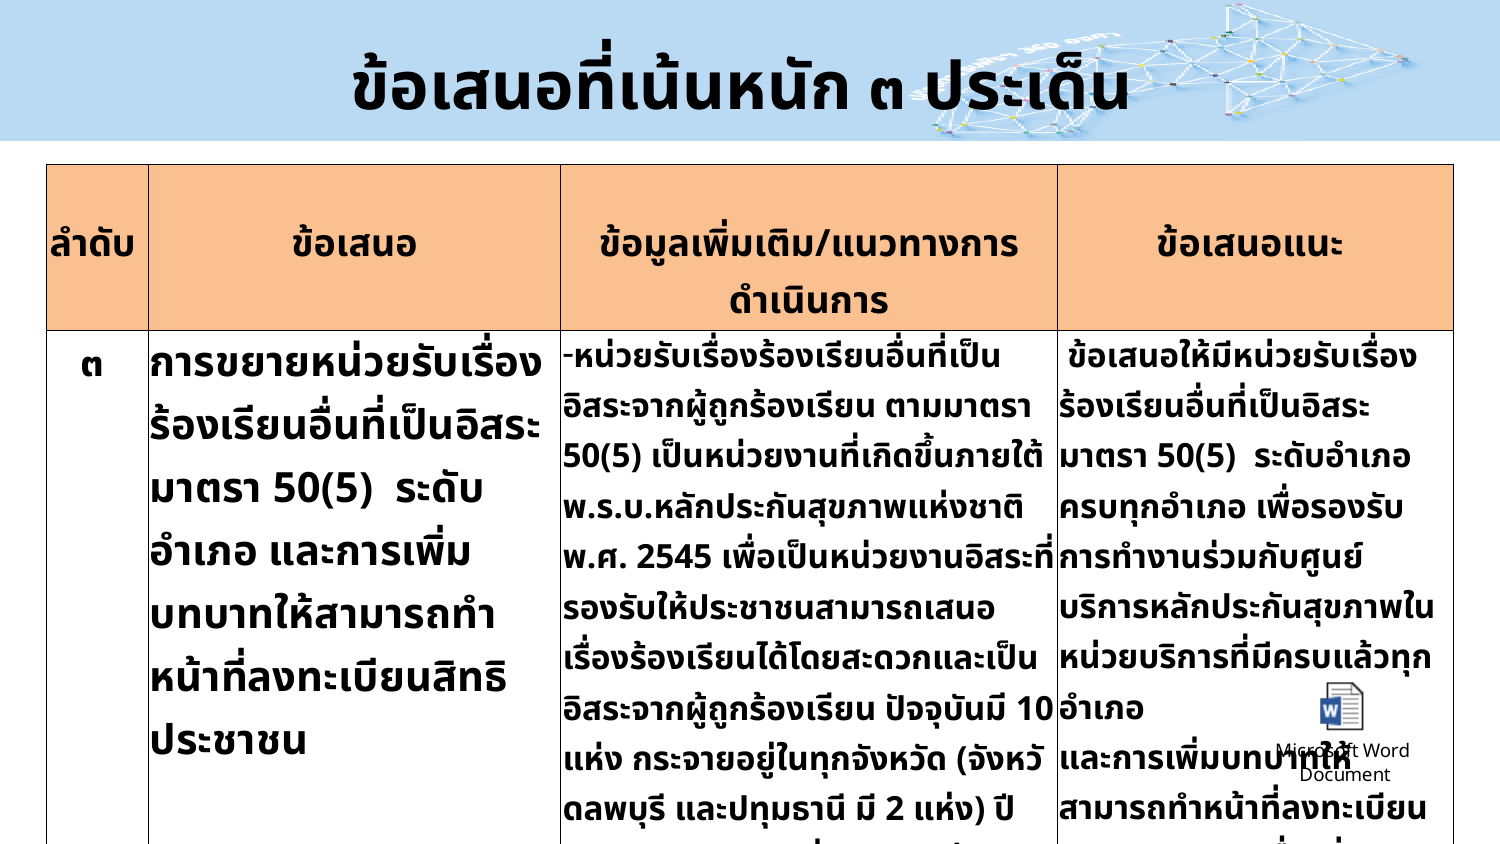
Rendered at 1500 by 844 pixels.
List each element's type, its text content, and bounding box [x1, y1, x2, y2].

table_header ข้อเสนอ [149, 165, 560, 330]
table_header ลำดับ [47, 165, 148, 330]
table_header ข้อเสนอแนะ [1058, 165, 1453, 330]
table_cell ข้อเสนอให้มีหน่วยรับเรื่องร้องเรียนอื่นที่เป็นอิสระ มาตรา 50(5) ระดับอำเภอครบทุกอำเภอ เพื่อรองรับการทำงานร่วมกับศูนย์บริการหลักประกันสุขภาพในหน่วยบริการที่มีครบแล้วทุกอำเภอ และการเพิ่มบทบาทให้สามารถทำหน้าที่ลงทะเบียนสิทธิประชาชน เพื่อเพิ่มการเข้าถึงสิทธิและการได้รับบริการในระบบหลักประกันสุขภาพอย่างทั่วถึงเป็นธรรม เพื่อให้การดำเนินงานของหน่วยครอบคลุมมาตรฐานที่กำหนดไว้ [1058, 331, 1453, 844]
table_header ข้อมูลเพิ่มเติม/แนวทางการดำเนินการ [561, 165, 1057, 330]
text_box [1269, 681, 1420, 809]
table_cell หน่วยรับเรื่องร้องเรียนอื่นที่เป็นอิสระจากผู้ถูกร้องเรียน ตามมาตรา 50(5) เป็นหน่วยงานที่เกิดขึ้นภายใต้พ.ร.บ.หลักประกันสุขภาพแห่งชาติ พ.ศ. 2545 เพื่อเป็นหน่วยงานอิสระที่รองรับให้ประชาชนสามารถเสนอเรื่องร้องเรียนได้โดยสะดวกและเป็นอิสระจากผู้ถูกร้องเรียน ปัจจุบันมี 10 แห่ง กระจายอยู่ในทุกจังหวัด (จังหวัดลพบุรี และปทุมธานี มี 2 แห่ง) ปี 2562 มีแผนเปิดเพิ่มอีก 8 แห่ง ที่จ.ลพบุรี จำนวน 2 แห่ง อ่างทอง 2 แห่ง สิงห์บุรี 1 แห่ง ปทุมธานี 2 แห่ง และนครนายก 1 แห่ง [561, 331, 1057, 844]
table_cell การขยายหน่วยรับเรื่องร้องเรียนอื่นที่เป็นอิสระ มาตรา 50(5) ระดับอำเภอ และการเพิ่มบทบาทให้สามารถทำหน้าที่ลงทะเบียนสิทธิประชาชน [149, 331, 560, 844]
table_cell ๓ [47, 331, 148, 844]
picture [0, 0, 1500, 141]
